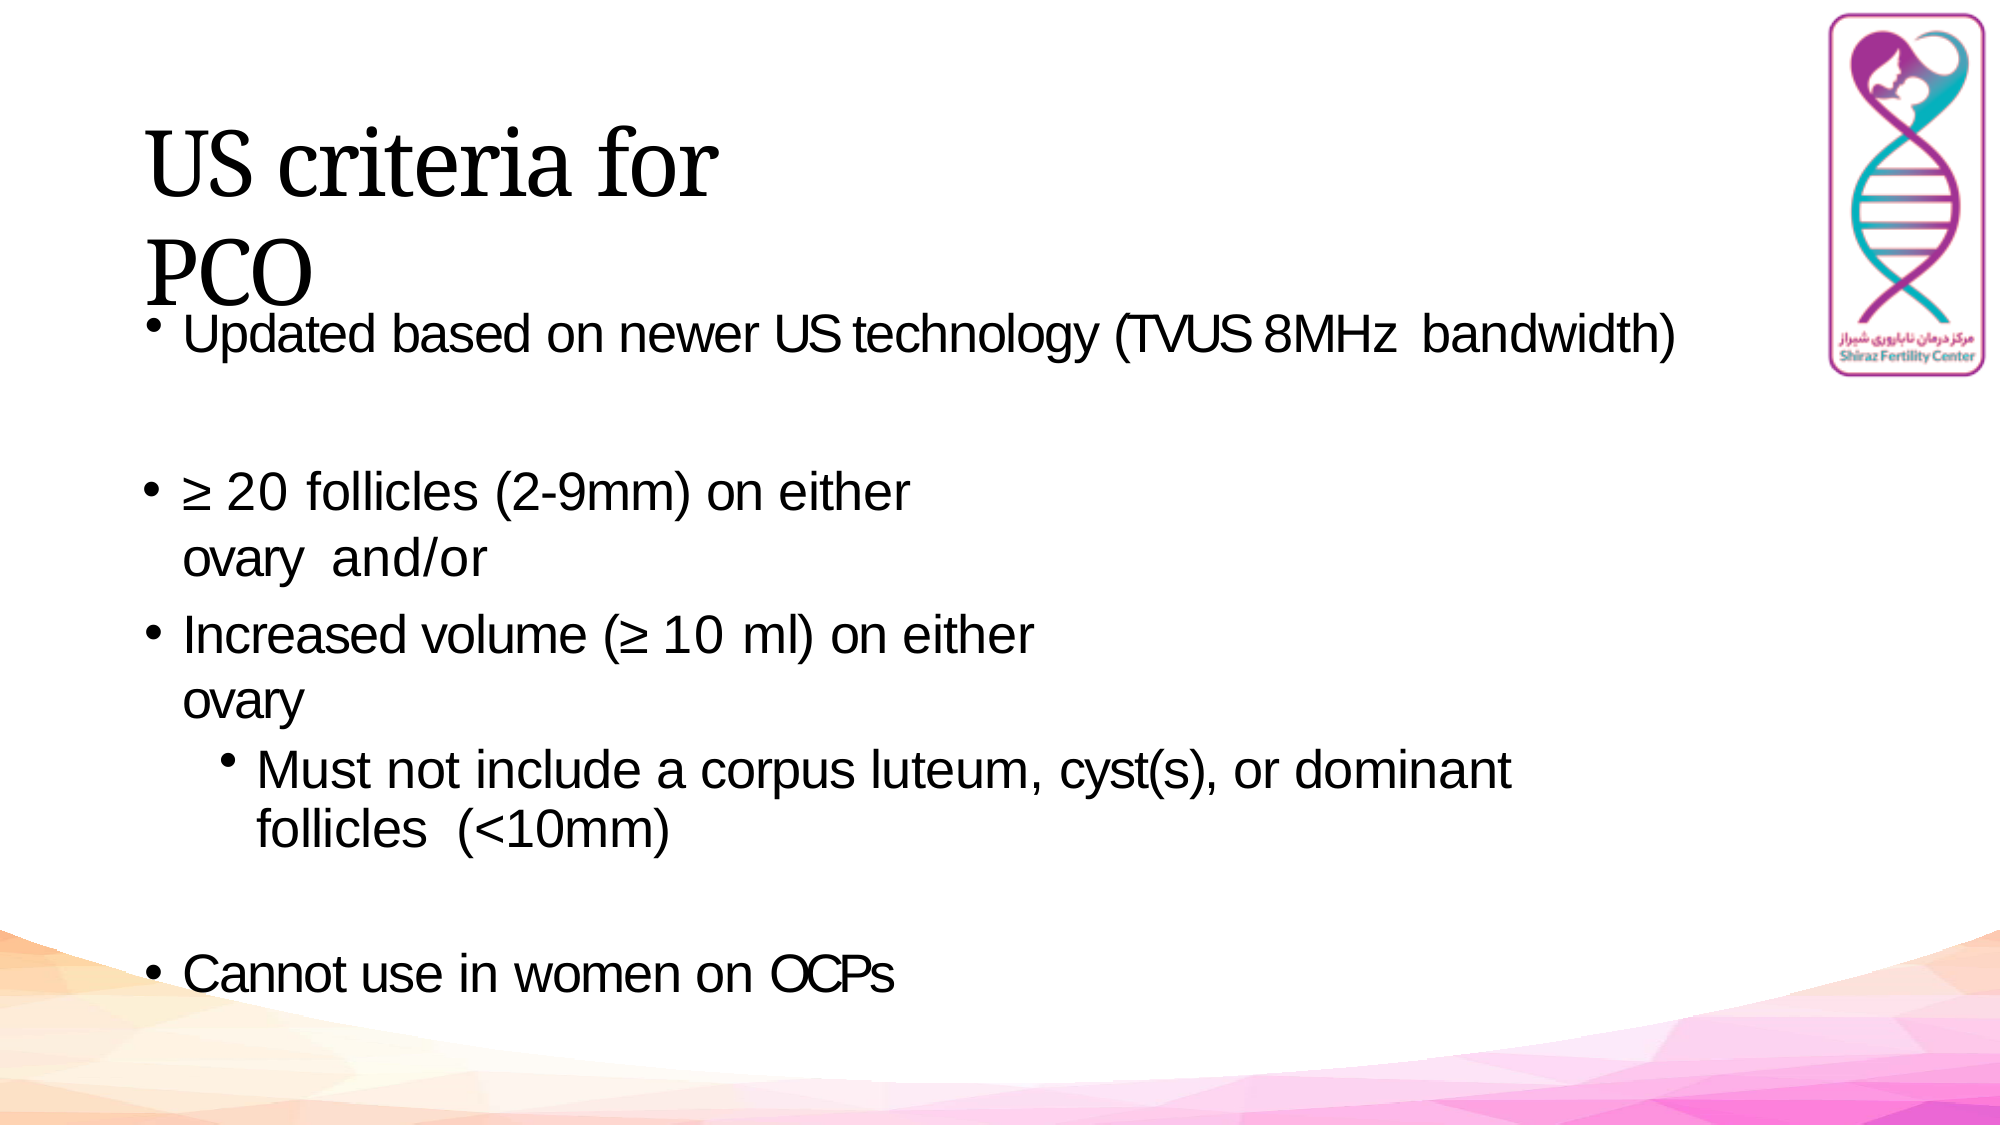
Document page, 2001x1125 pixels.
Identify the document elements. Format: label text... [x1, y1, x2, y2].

text_box Updated based on newer US technology (TVUS 8MHz bandwidth) ≥ 20 follicles (2-9mm) on either ovary and/or Increased volume (≥ 10 ml) on either ovary Must not include a corpus luteum, cyst(s), or dominant follicles (<10mm) Cannot use in women on OCPs [142, 296, 1690, 1004]
title US criteria for PCO [142, 102, 868, 296]
picture [1817, 0, 2000, 388]
picture [0, 929, 2000, 1125]
